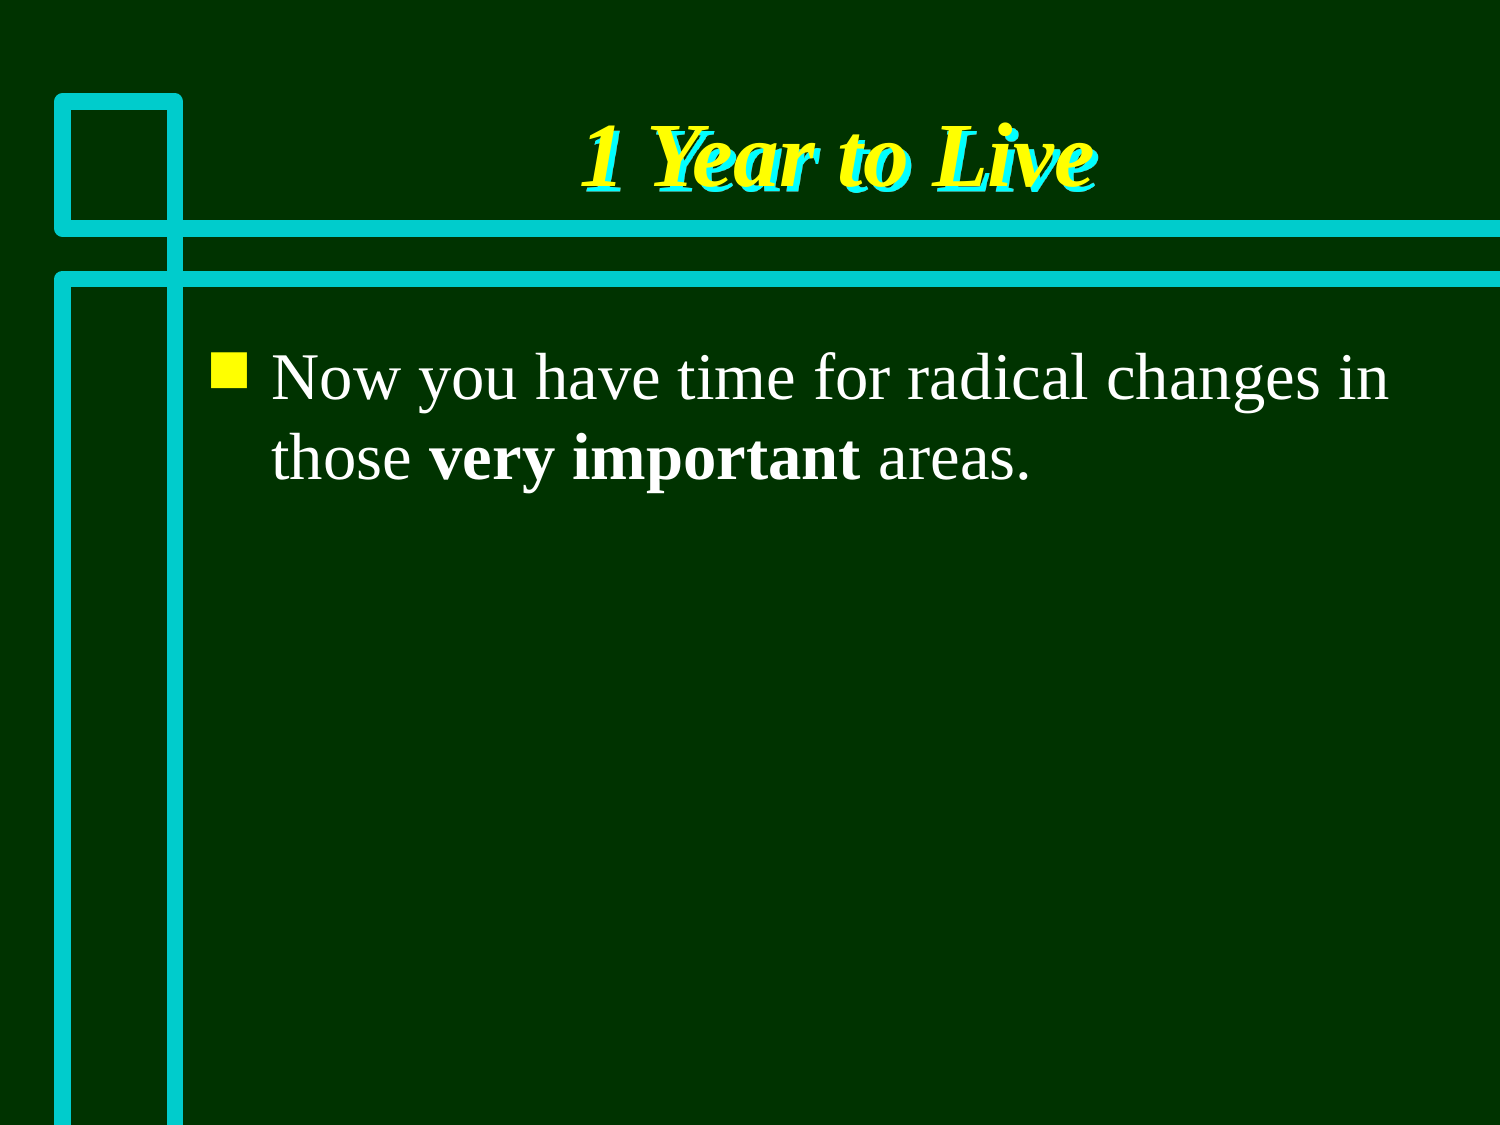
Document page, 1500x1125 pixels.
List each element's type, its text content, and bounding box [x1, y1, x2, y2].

list Now you have time for radical changes in those very important areas. [200, 324, 1475, 1000]
title 1 Year to Live [200, 34, 1475, 213]
